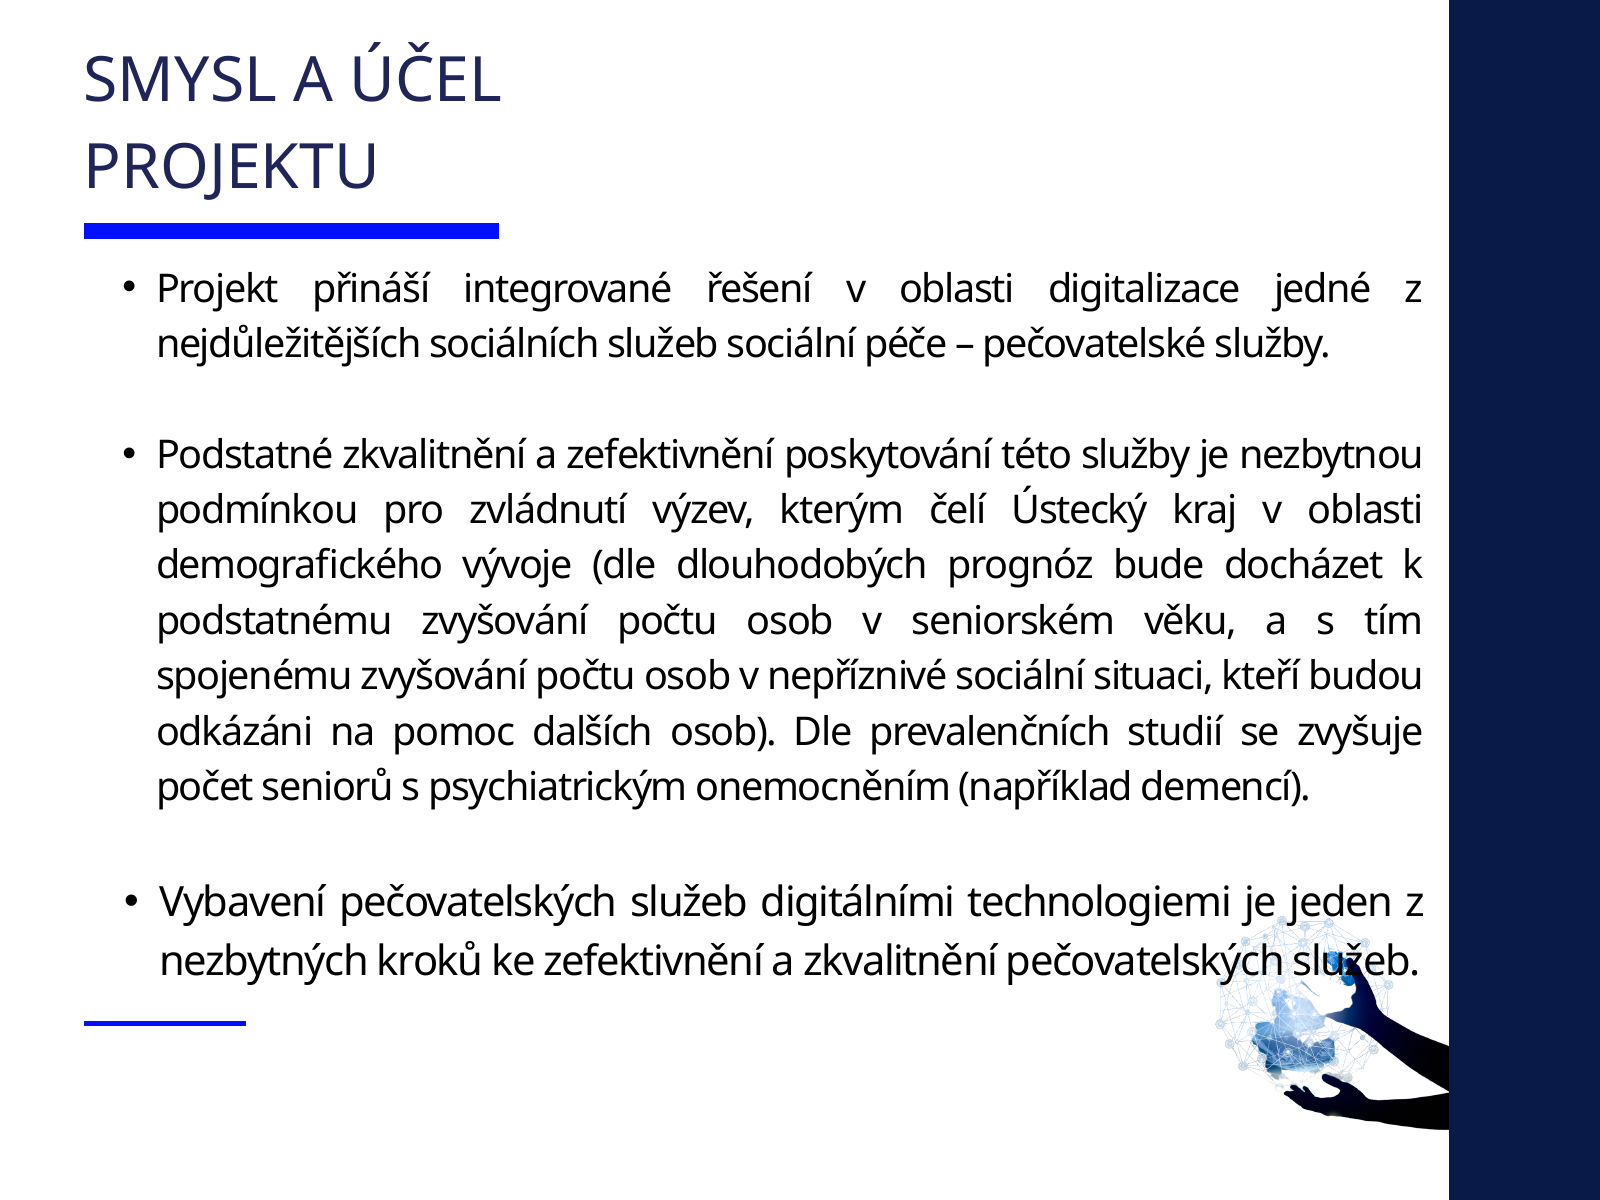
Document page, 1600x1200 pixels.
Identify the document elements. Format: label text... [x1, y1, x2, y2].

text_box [83, 222, 500, 240]
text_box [83, 1020, 247, 1027]
picture [1015, 859, 1448, 1183]
text_box Projekt přináší integrované řešení v oblasti digitalizace jedné z nejdůležitějších sociálních služeb sociální péče – pečovatelské služby. Podstatné zkvalitnění a zefektivnění poskytování této služby je nezbytnou podmínkou pro zvládnutí výzev, kterým čelí Ústecký kraj v oblasti demografického vývoje (dle dlouhodobých prognóz bude docházet k podstatnému zvyšování počtu osob v seniorském věku, a s tím spojenému zvyšování počtu osob v nepříznivé sociální situaci, kteří budou odkázáni na pomoc dalších osob). Dle prevalenčních studií se zvyšuje počet seniorů s psychiatrickým onemocněním (například demencí). Vybavení pečovatelských služeb digitálními technologiemi je jeden z nezbytných kroků ke zefektivnění a zkvalitnění pečovatelských služeb. [88, 254, 1424, 984]
text_box SMYSL A ÚČEL PROJEKTU [83, 26, 570, 202]
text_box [1448, 0, 1600, 1200]
